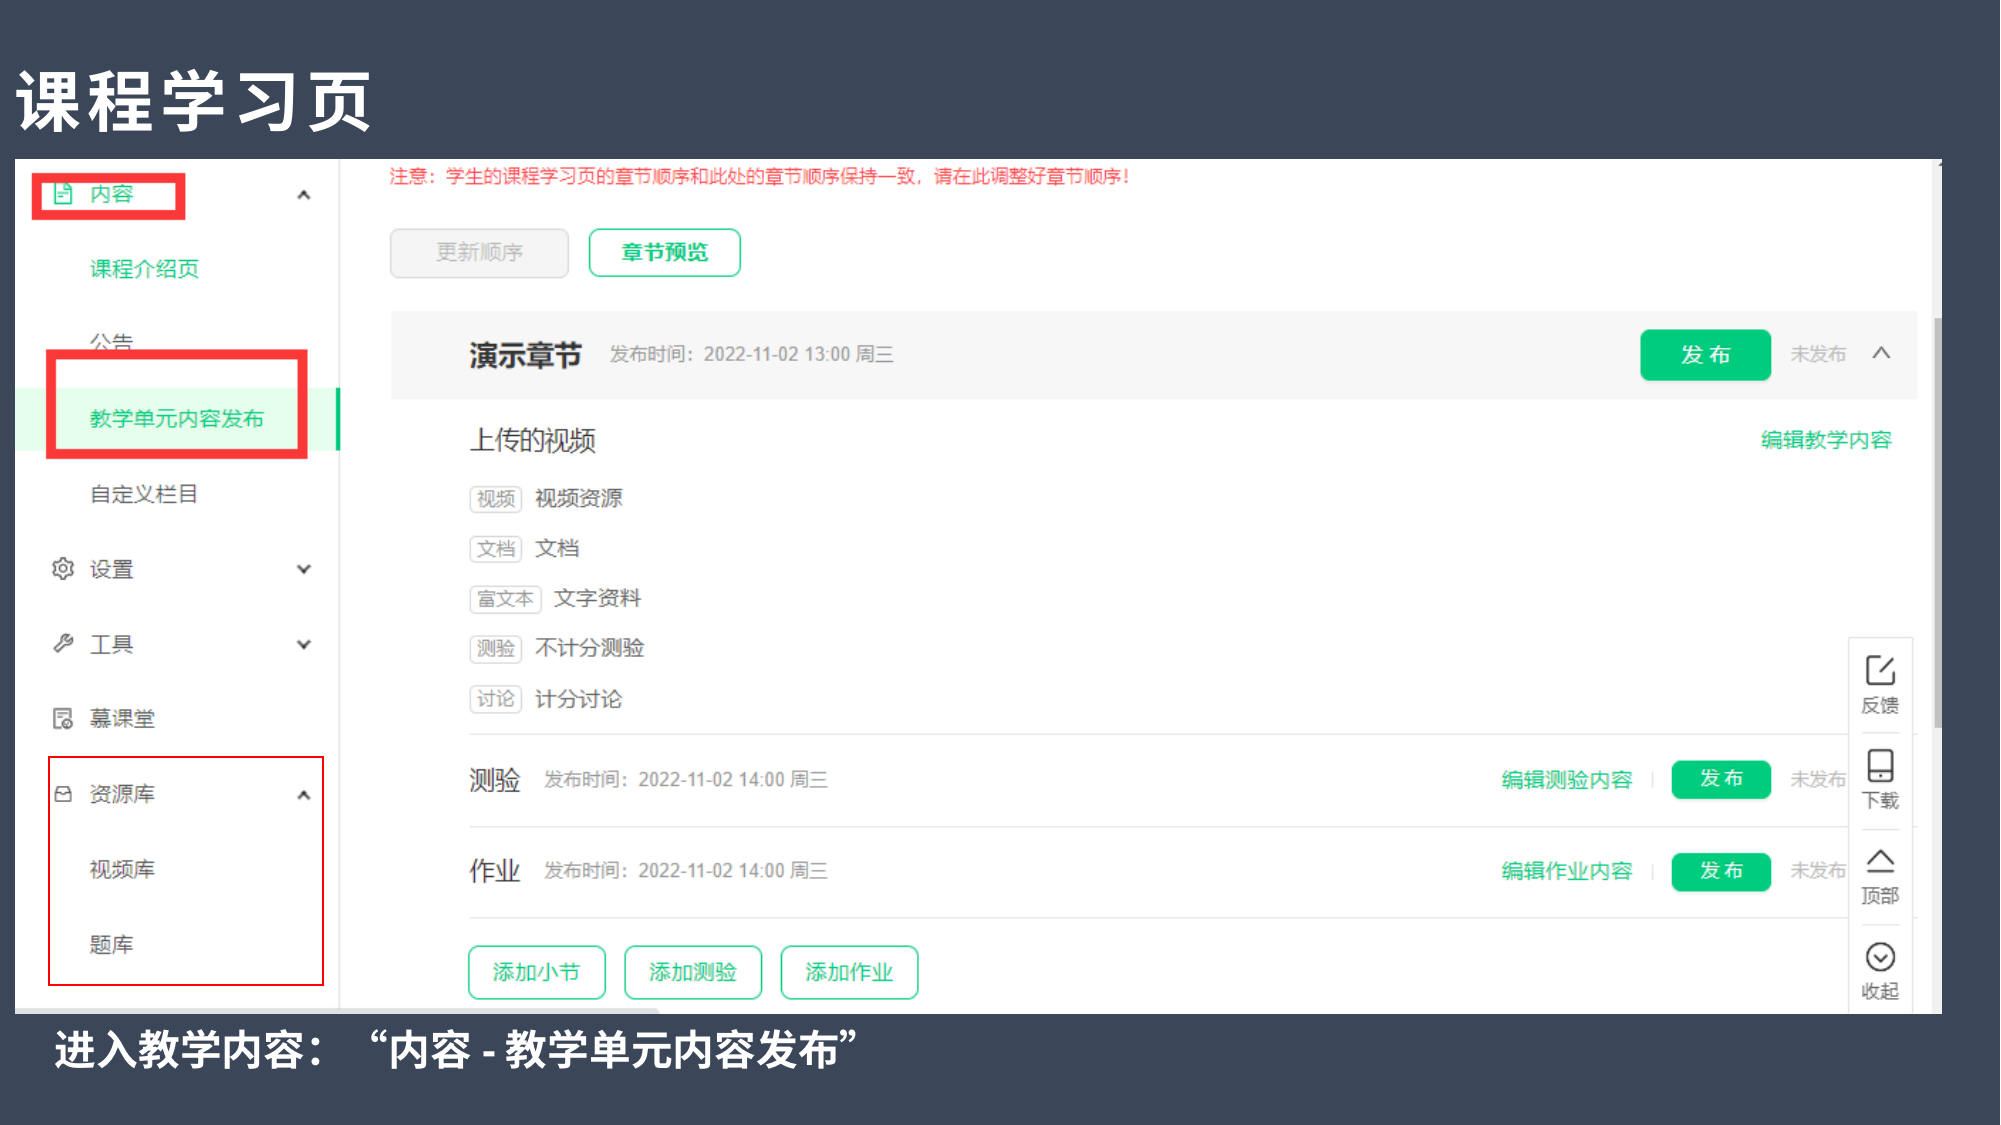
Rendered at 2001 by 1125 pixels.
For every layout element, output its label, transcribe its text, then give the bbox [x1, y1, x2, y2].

picture [15, 159, 1942, 1014]
text_box 进入教学内容：“内容-教学单元内容发布” [39, 1015, 1056, 1081]
title 课程学习页 [0, 41, 1800, 159]
